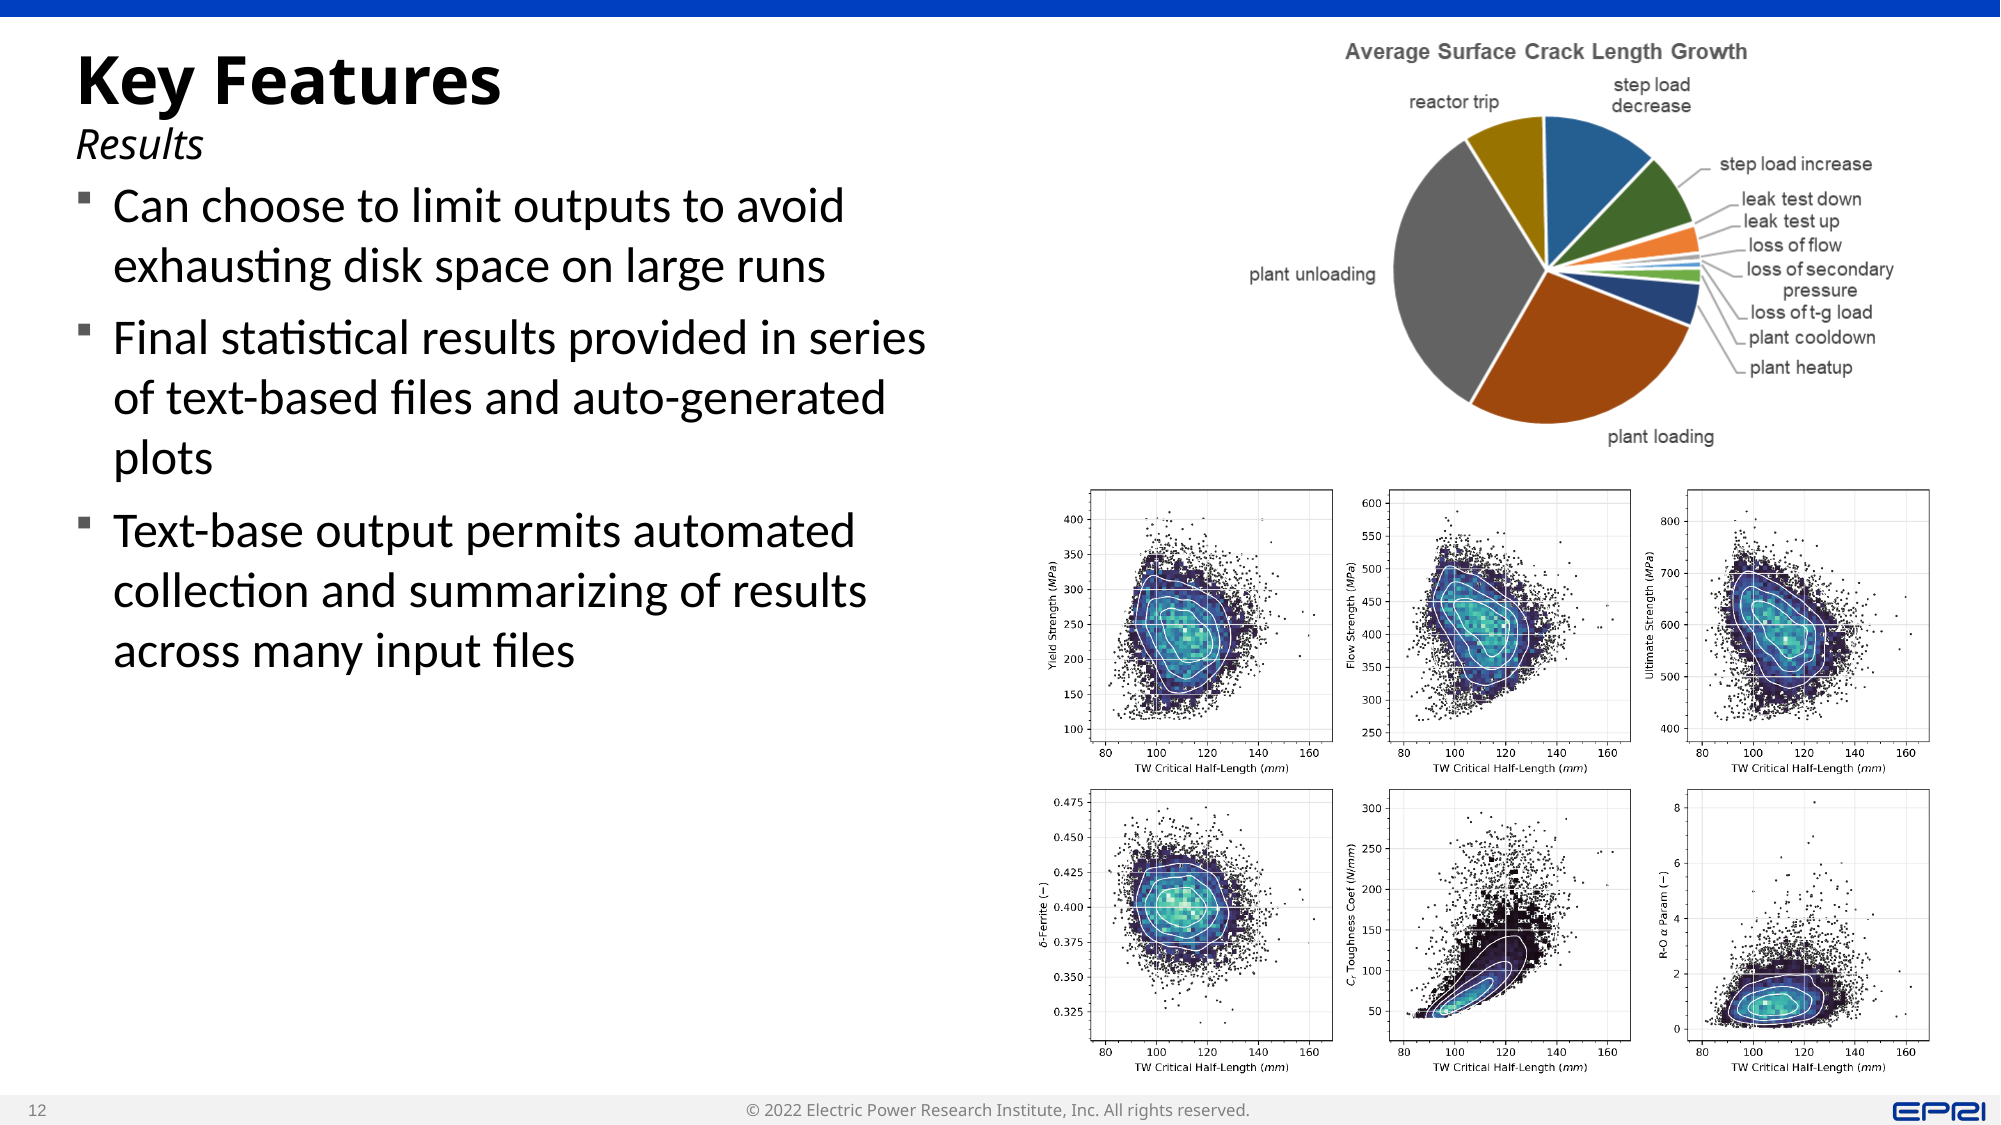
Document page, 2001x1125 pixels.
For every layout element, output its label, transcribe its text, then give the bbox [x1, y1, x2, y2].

picture [1225, 22, 1940, 473]
title Key Features Results [59, 29, 1225, 151]
list Can choose to limit outputs to avoid exhausting disk space on large runs Final statistical results provided in series of text-based files and auto-generated plots Text-base output permits automated collection and summarizing of results across many input files [59, 164, 976, 1051]
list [1024, 478, 1940, 1088]
picture [1892, 1102, 1986, 1121]
